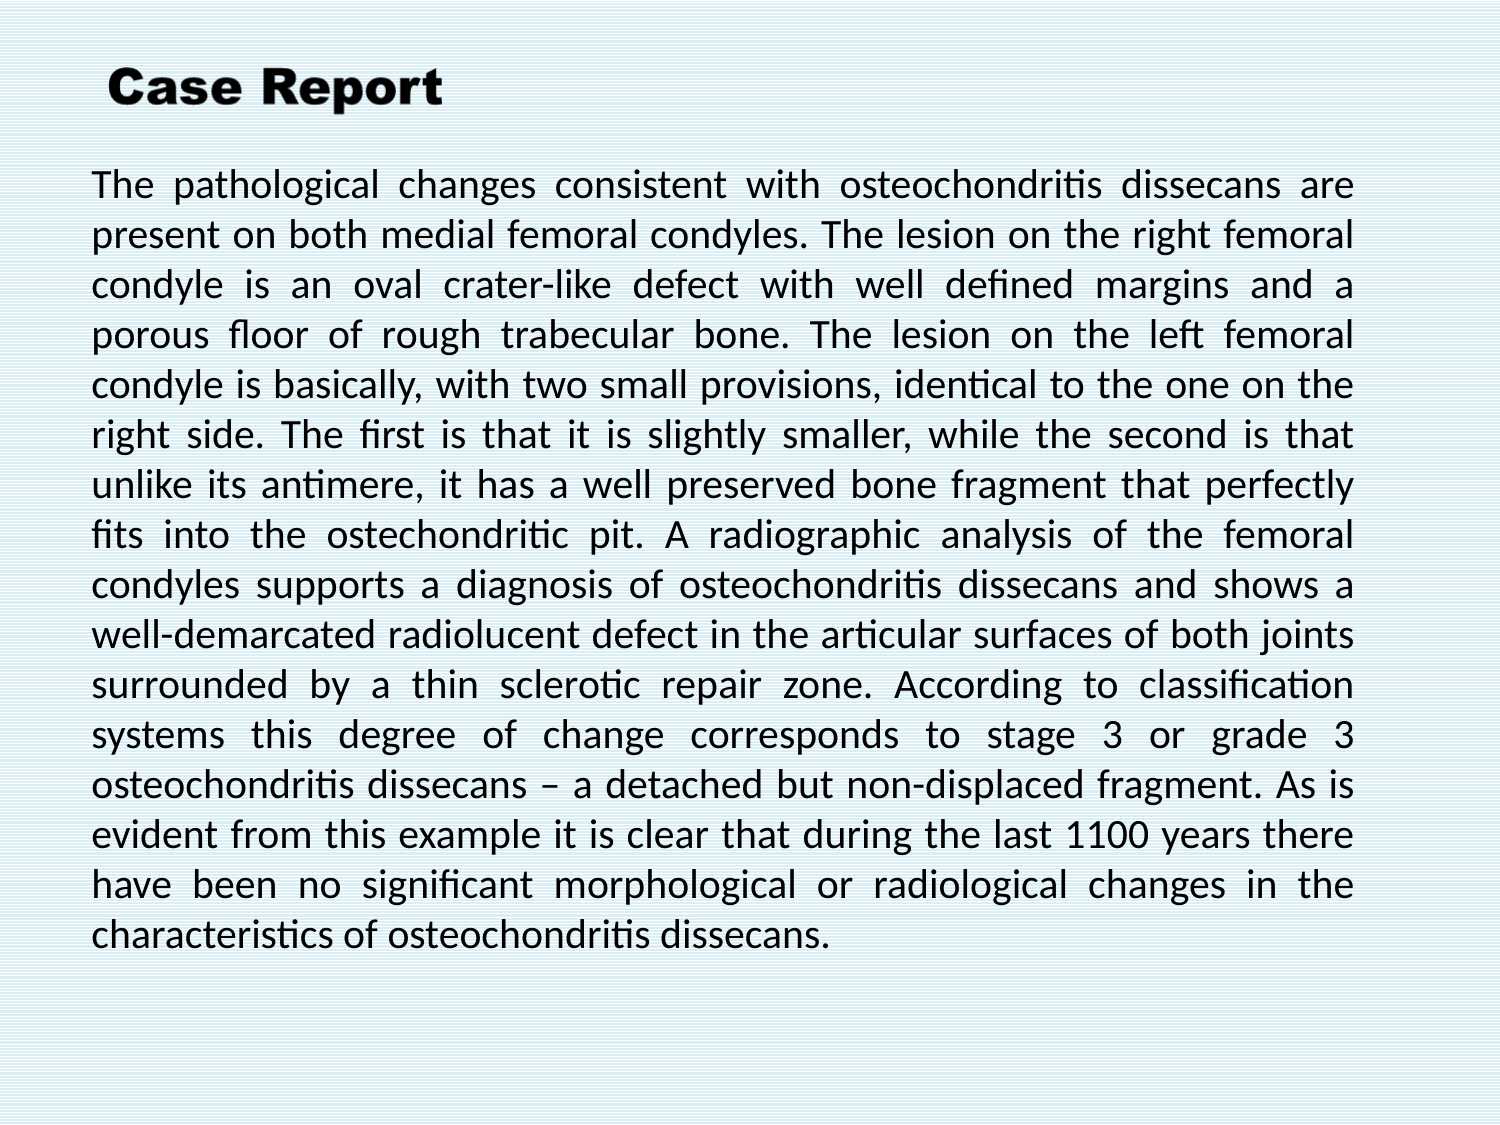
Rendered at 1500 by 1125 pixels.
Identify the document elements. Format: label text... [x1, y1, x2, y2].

picture [76, 41, 475, 148]
text_box The pathological changes consistent with osteochondritis dissecans are present on both medial femoral condyles. The lesion on the right femoral condyle is an oval crater-like defect with well defined margins and a porous floor of rough trabecular bone. The lesion on the left femoral condyle is basically, with two small provisions, identical to the one on the right side. The first is that it is slightly smaller, while the second is that unlike its antimere, it has a well preserved bone fragment that perfectly fits into the ostechondritic pit. A radiographic analysis of the femoral condyles supports a diagnosis of osteochondritis dissecans and shows a well-demarcated radiolucent defect in the articular surfaces of both joints surrounded by a thin sclerotic repair zone. According to classification systems this degree of change corresponds to stage 3 or grade 3 osteochondritis dissecans – a detached but non-displaced fragment. As is evident from this example it is clear that during the last 1100 years there have been no significant morphological or radiological changes in the characteristics of osteochondritis dissecans. [76, 148, 1371, 965]
